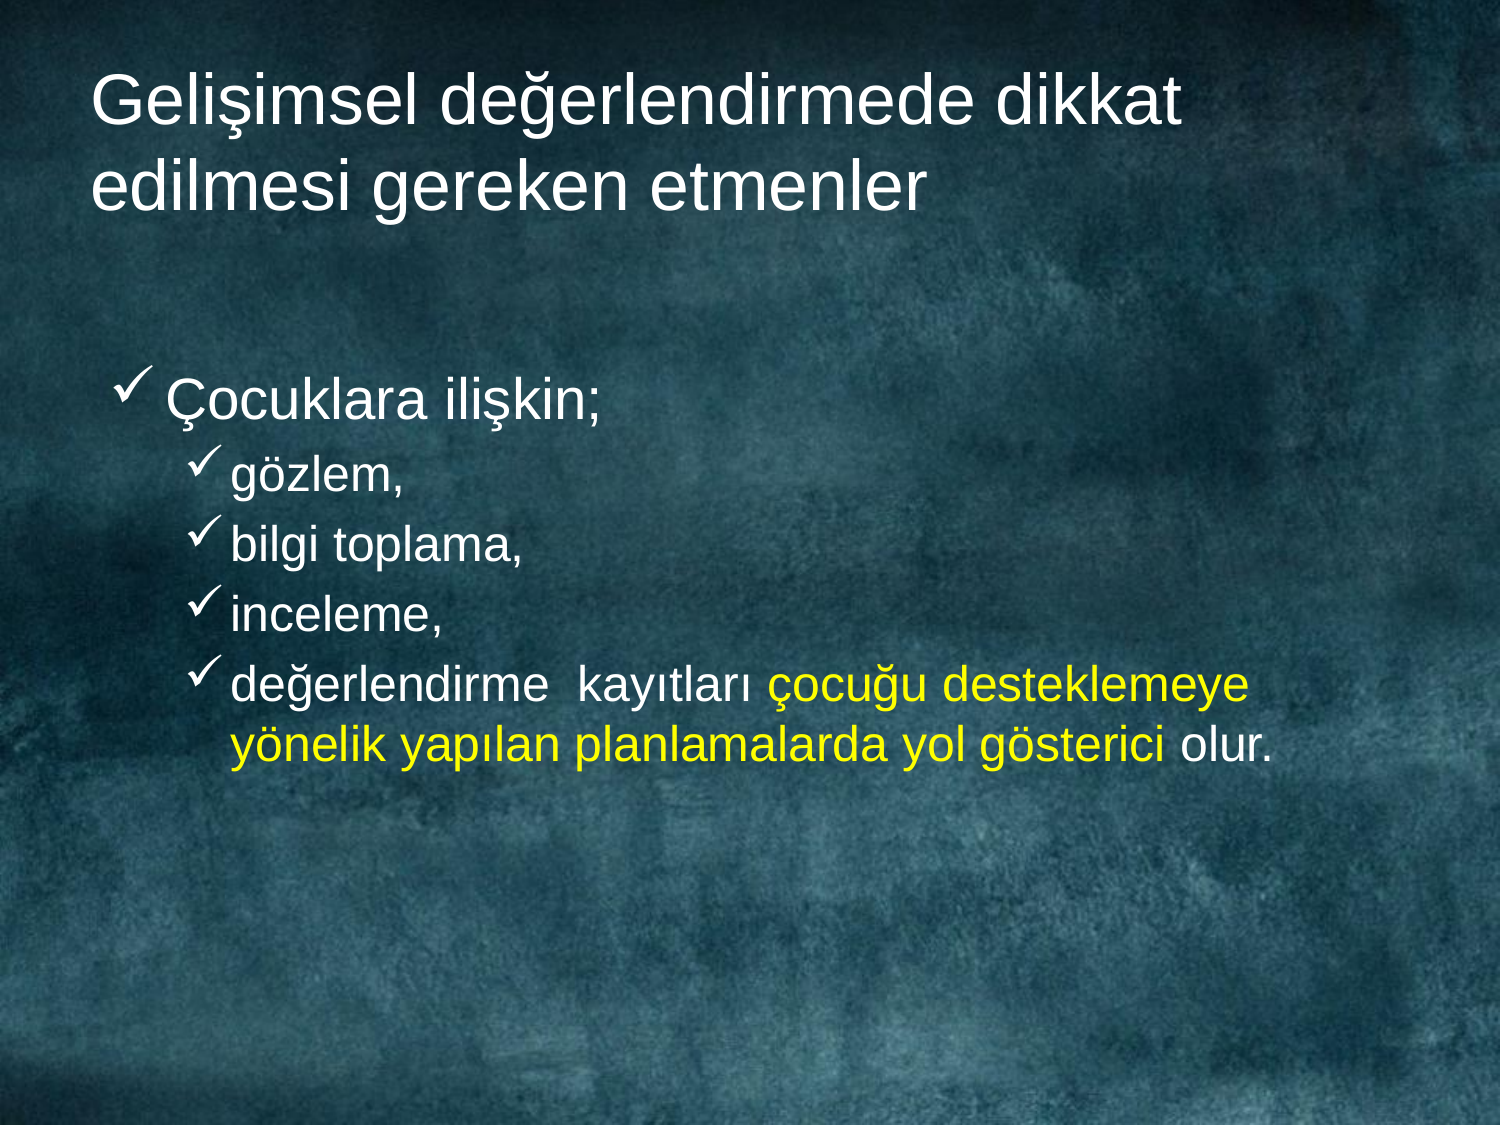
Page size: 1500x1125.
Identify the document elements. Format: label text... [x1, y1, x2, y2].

title Gelişimsel değerlendirmede dikkat edilmesi gereken etmenler [75, 45, 1425, 233]
picture [0, 0, 1500, 1125]
list Çocuklara ilişkin; gözlem, bilgi toplama, inceleme, değerlendirme kayıtları çocuğu desteklemeye yönelik yapılan planlamalarda yol gösterici olur. [94, 354, 1425, 1005]
